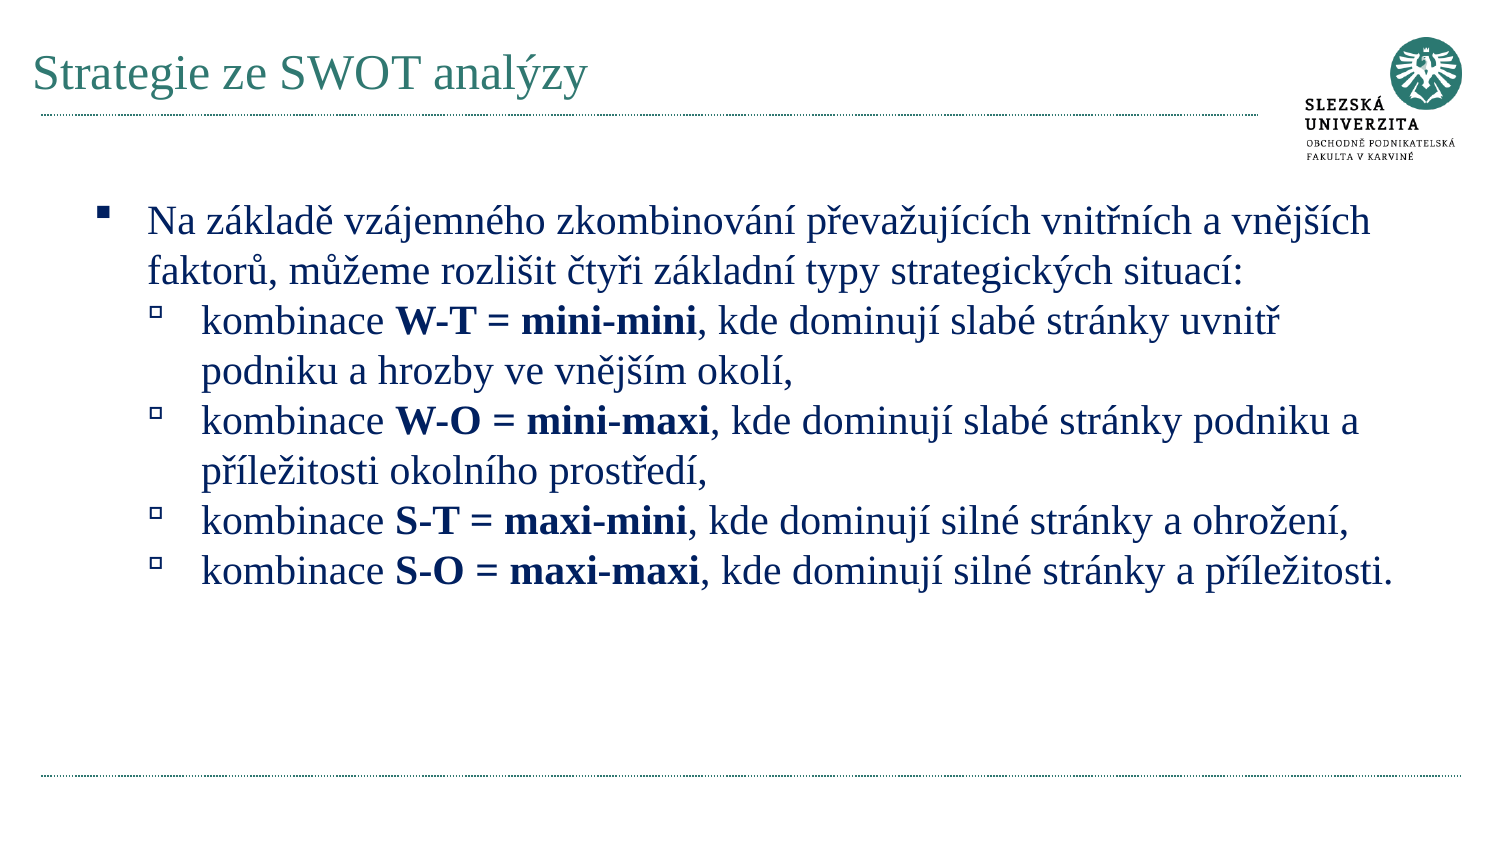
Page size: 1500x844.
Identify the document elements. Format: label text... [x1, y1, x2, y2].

picture [1305, 37, 1462, 160]
list Na základě vzájemného zkombinování převažujících vnitřních a vnějších faktorů, můžeme rozlišit čtyři základní typy strategických situací: kombinace W-T = mini-mini, kde dominují slabé stránky uvnitř podniku a hrozby ve vnějším okolí, kombinace W-O = mini-maxi, kde dominují slabé stránky podniku a příležitosti okolního prostředí, kombinace S-T = maxi-mini, kde dominují silné stránky a ohrožení, kombinace S-O = maxi-maxi, kde dominují silné stránky a příležitosti. [64, 185, 1424, 682]
title Strategie ze SWOT analýzy [17, 32, 1353, 116]
